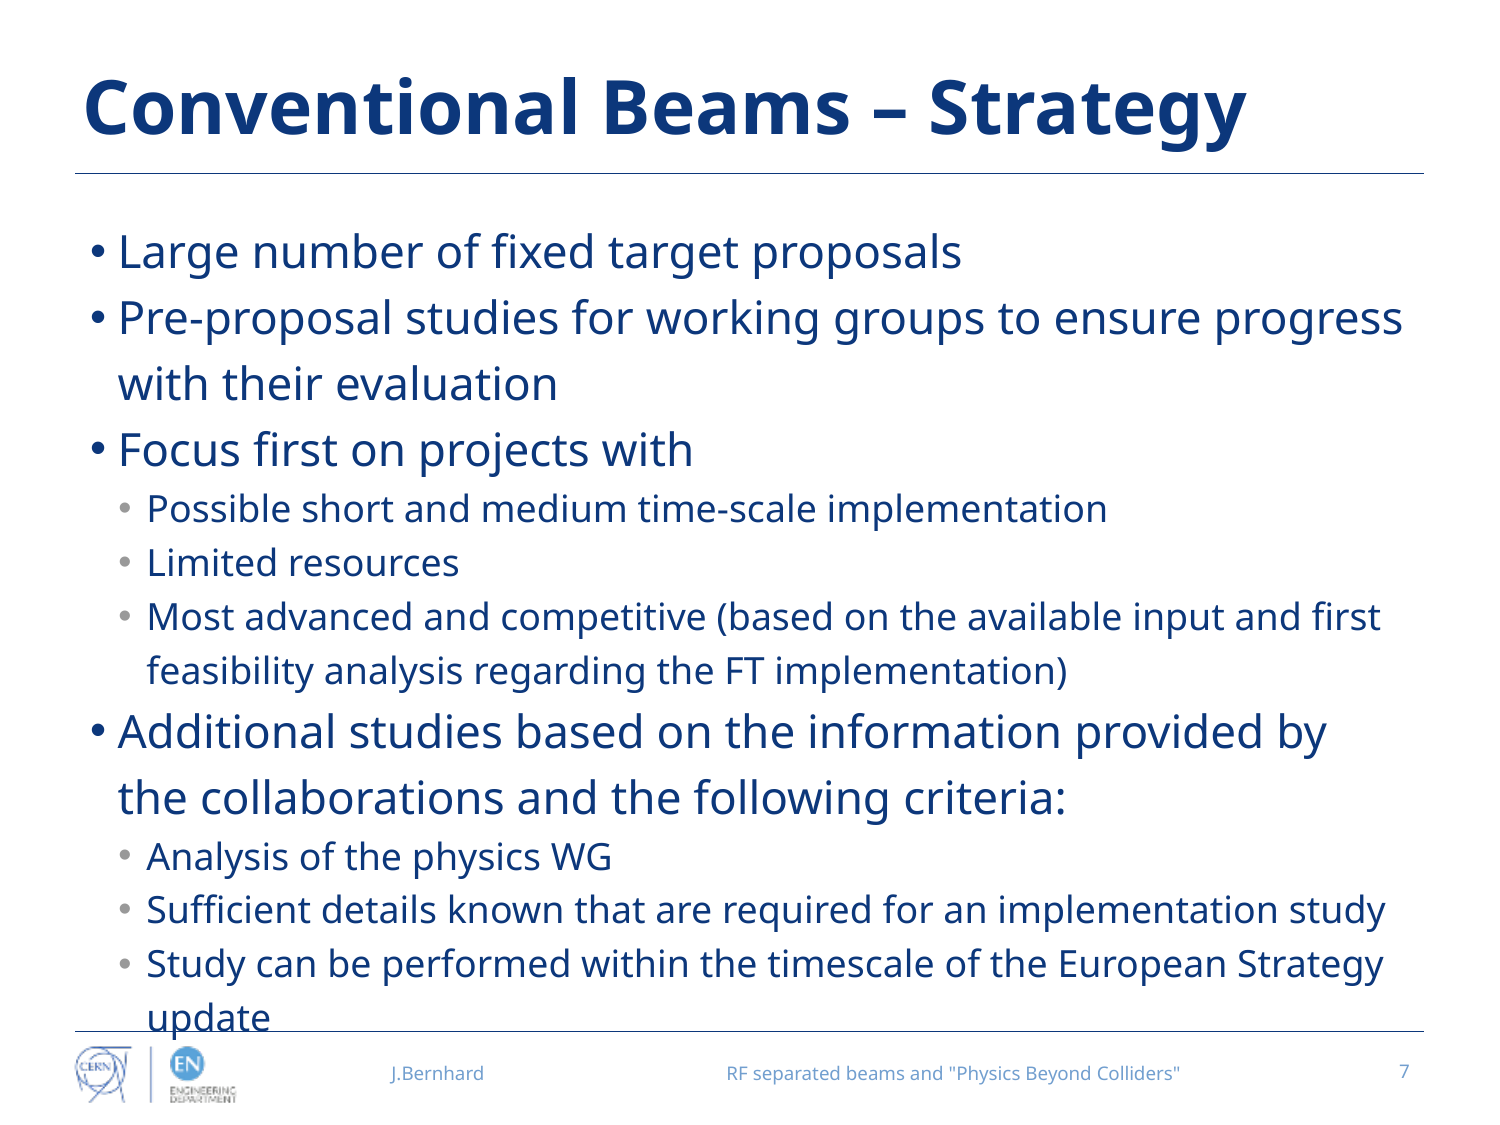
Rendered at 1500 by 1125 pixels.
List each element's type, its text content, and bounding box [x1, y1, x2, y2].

picture [64, 1039, 254, 1111]
list Large number of fixed target proposals Pre-proposal studies for working groups to ensure progress with their evaluation Focus first on projects with Possible short and medium time-scale implementation Limited resources Most advanced and competitive (based on the available input and first feasibility analysis regarding the FT implementation) Additional studies based on the information provided by the collaborations and the following criteria: Analysis of the physics WG Sufficient details known that are required for an implementation study Study can be performed within the timescale of the European Strategy update [75, 204, 1425, 1030]
title Conventional Beams – Strategy [75, 38, 1425, 172]
slide_number J.Bernhard [376, 1042, 601, 1103]
footer RF separated beams and "Physics Beyond Colliders" [601, 1042, 1305, 1103]
slide_number 7 [1305, 1042, 1425, 1103]
